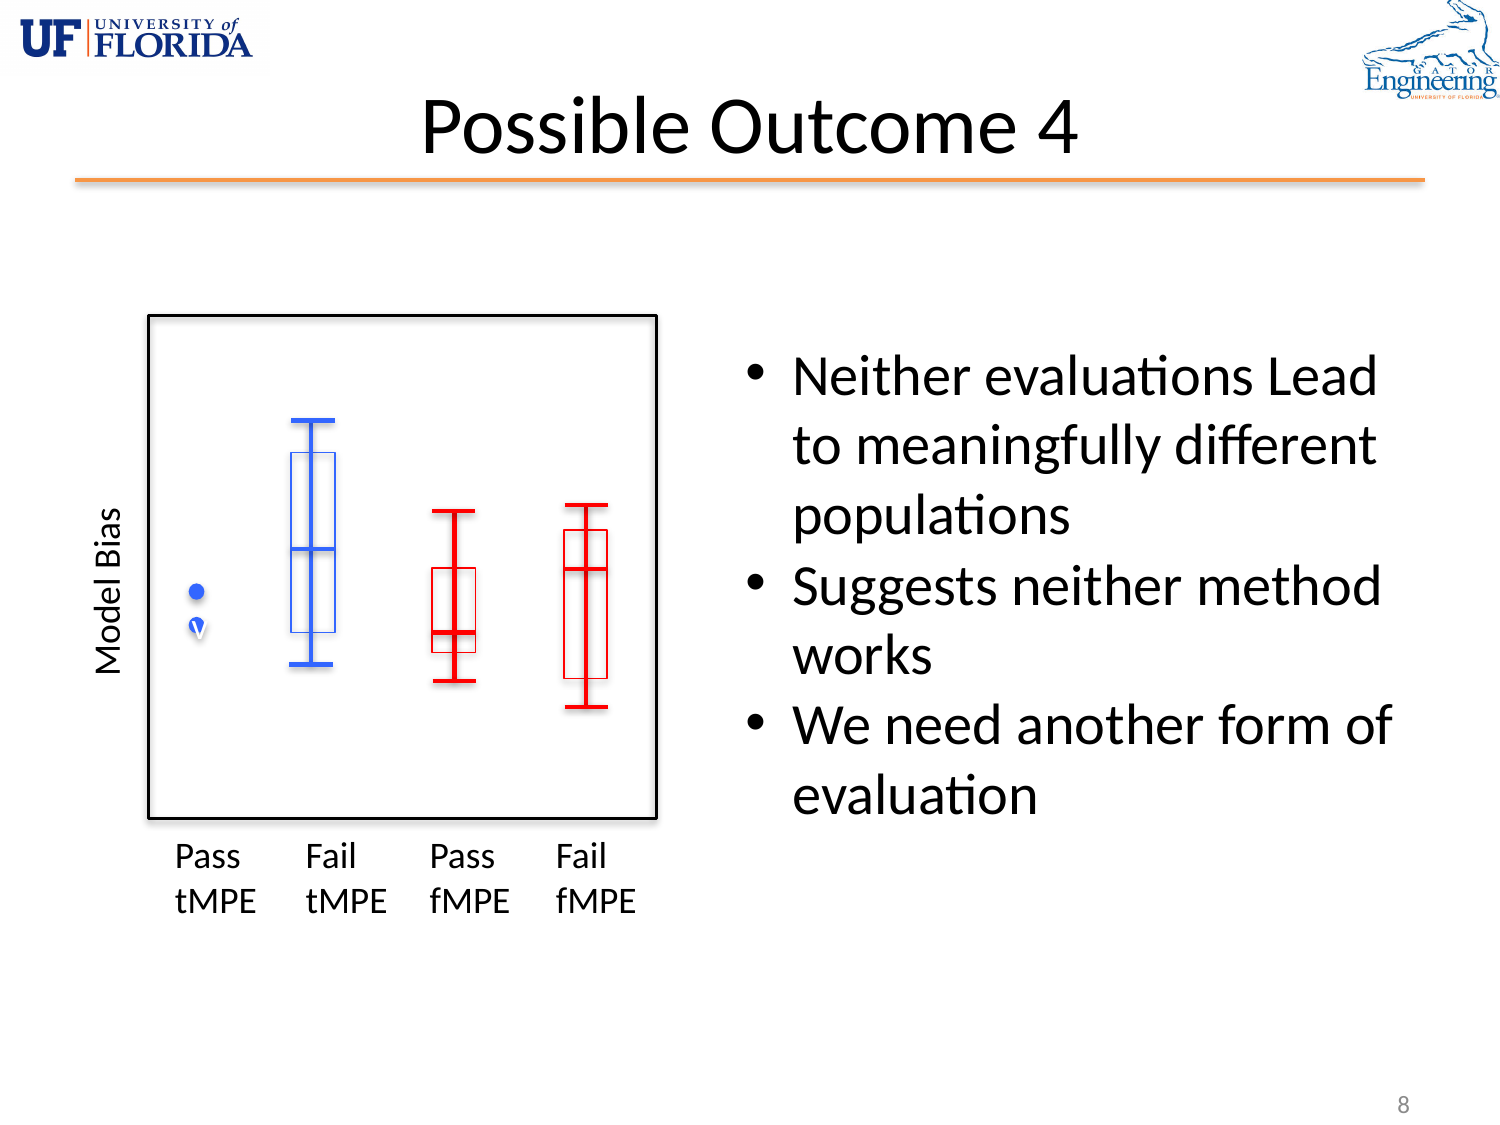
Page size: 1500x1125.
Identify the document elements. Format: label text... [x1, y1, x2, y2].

text_box Model Bias [74, 402, 135, 782]
text_box Pass fMPE [414, 826, 541, 929]
picture [0, 0, 270, 76]
text_box Neither evaluations Lead to meaningfully different populations Suggests neither method works We need another form of evaluation [730, 329, 1447, 834]
text_box Pass tMPE [160, 826, 312, 929]
title Possible Outcome 4 [75, 62, 1425, 178]
text_box Fail fMPE [541, 823, 671, 929]
text_box Fail tMPE [312, 826, 414, 929]
picture [1362, 0, 1500, 100]
text_box [148, 314, 658, 819]
slide_number 8 [1074, 1081, 1425, 1125]
